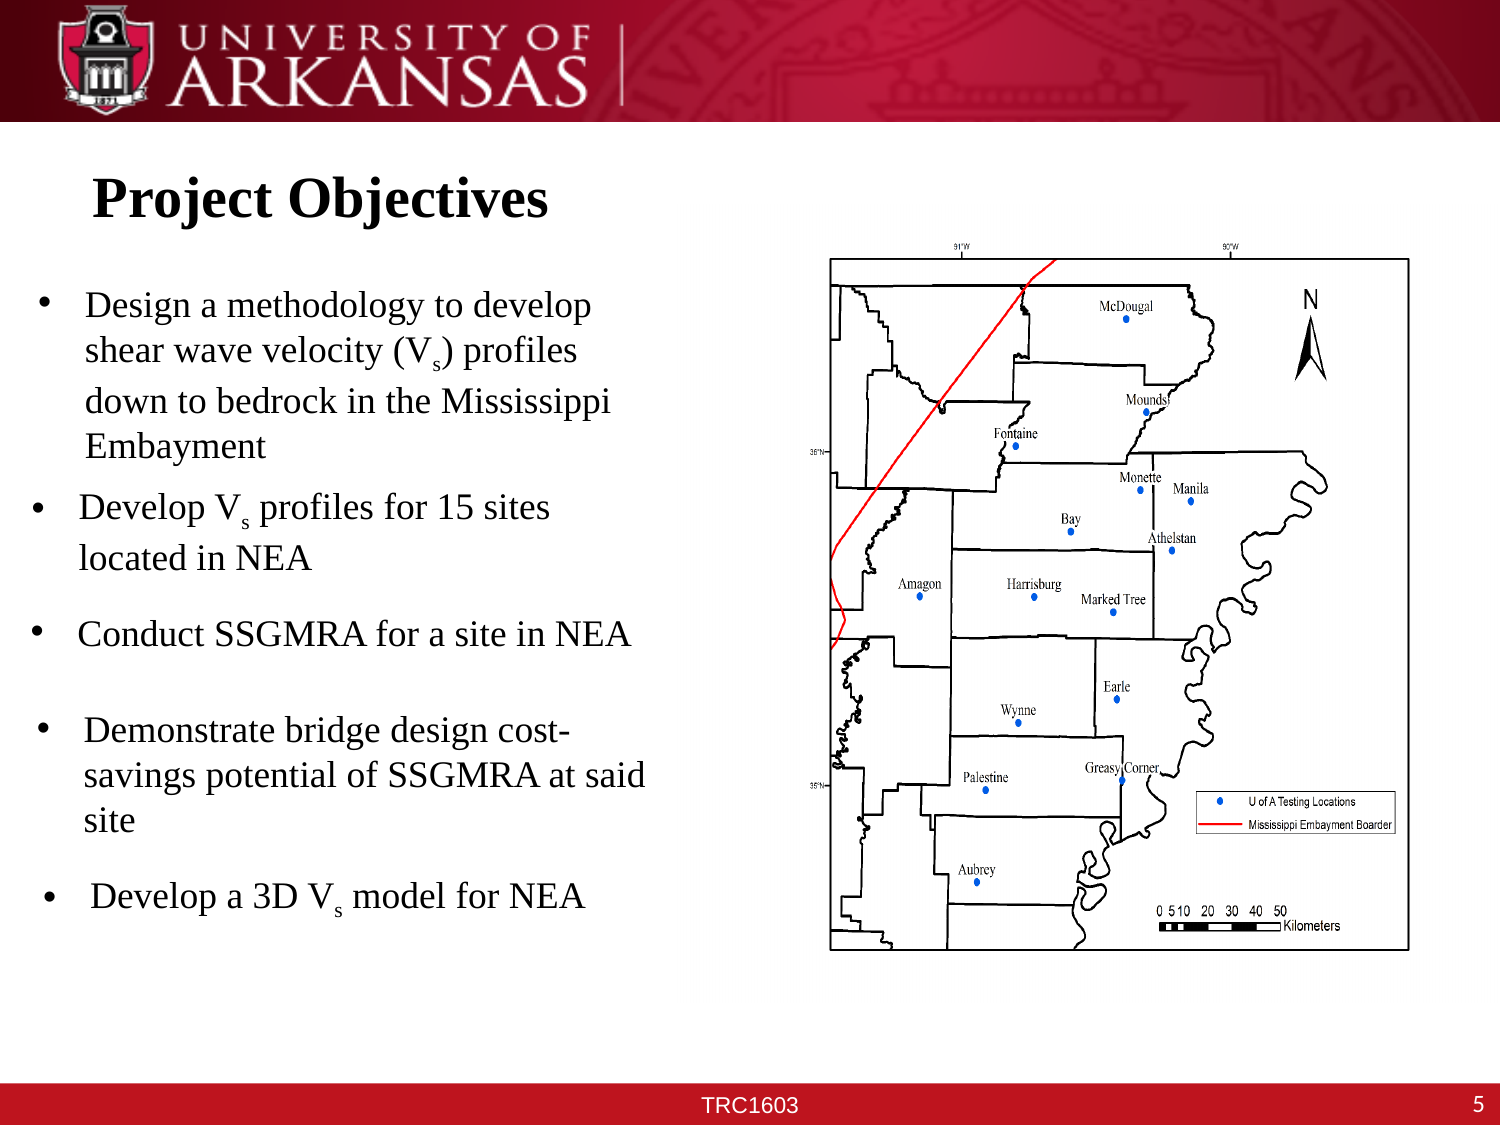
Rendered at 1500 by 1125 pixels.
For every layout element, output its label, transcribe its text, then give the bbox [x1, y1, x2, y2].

text_box Develop Vs profiles for 15 sites located in NEA [16, 474, 668, 586]
picture [673, 204, 1500, 1004]
slide_number 5 [1149, 1072, 1500, 1125]
text_box Demonstrate bridge design cost-savings potential of SSGMRA at said site [22, 697, 668, 847]
text_box Project Objectives [78, 152, 637, 387]
text_box Design a methodology to develop shear wave velocity (Vs) profiles down to bedrock in the Mississippi Embayment [23, 272, 663, 473]
text_box Develop a 3D Vs model for NEA [28, 863, 668, 930]
text_box Conduct SSGMRA for a site in NEA [15, 601, 668, 661]
picture [0, 0, 1500, 123]
